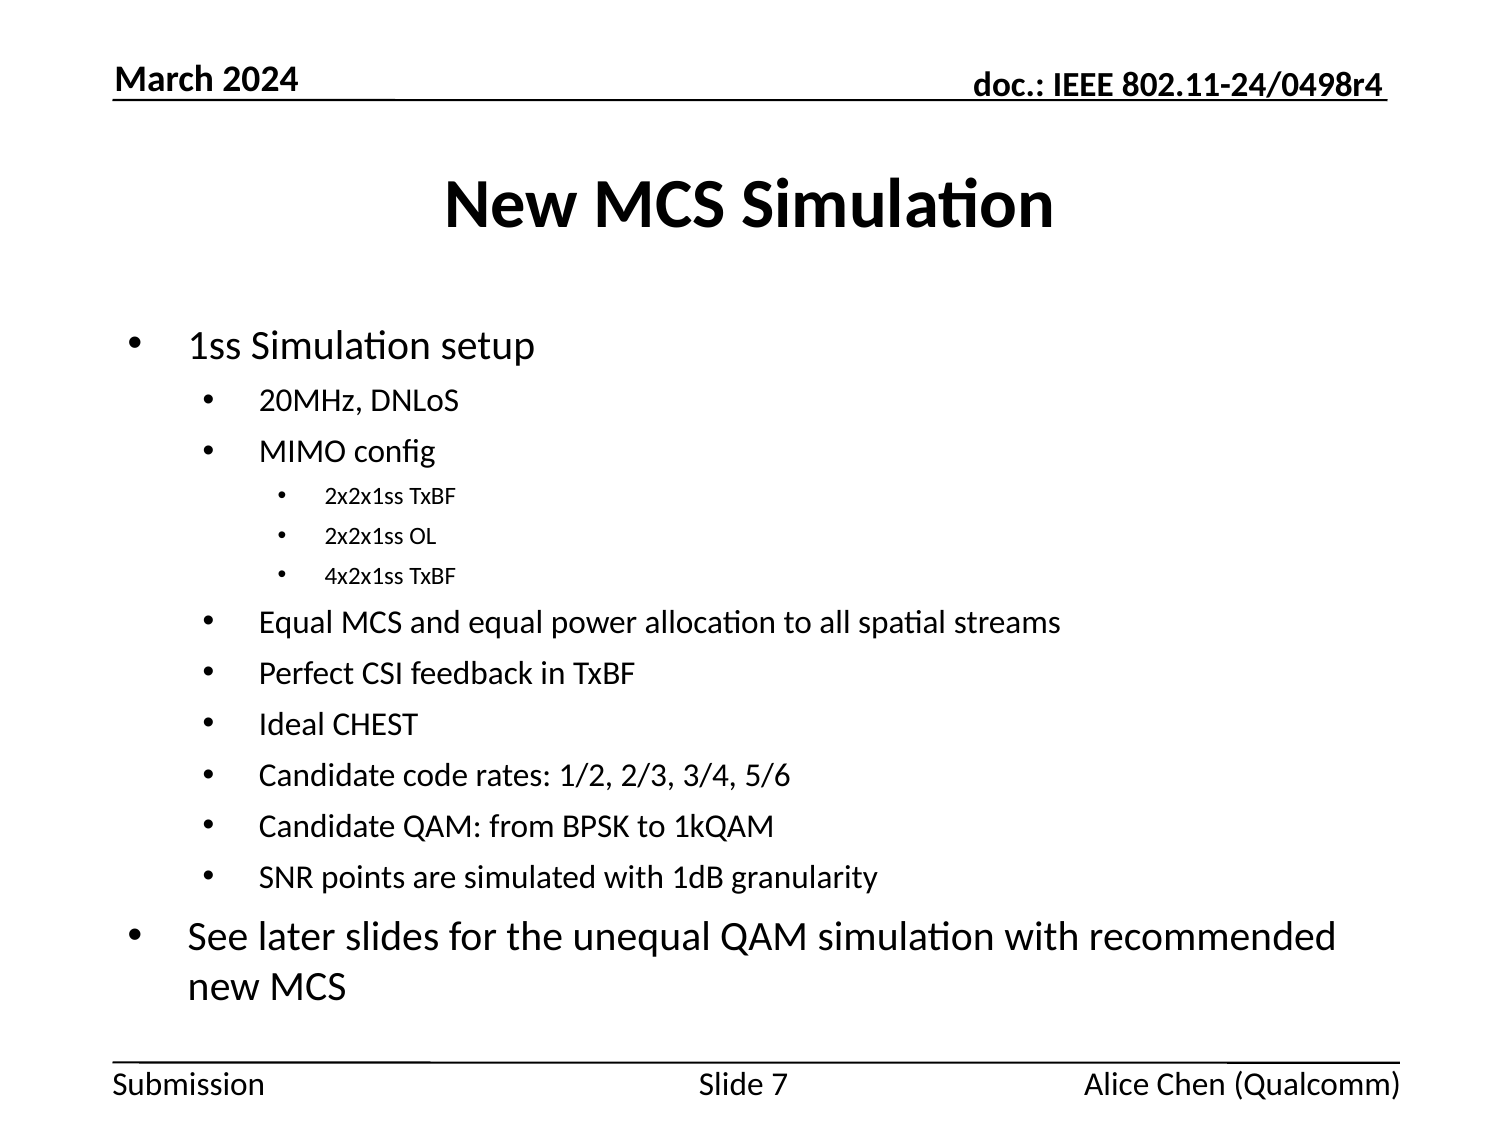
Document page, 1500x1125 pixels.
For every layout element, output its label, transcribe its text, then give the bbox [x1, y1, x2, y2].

footer Alice Chen (Qualcomm) [878, 1061, 1402, 1101]
title New MCS Simulation [112, 112, 1388, 288]
list 1ss Simulation setup 20MHz, DNLoS MIMO config 2x2x1ss TxBF 2x2x1ss OL 4x2x1ss TxBF Equal MCS and equal power allocation to all spatial streams Perfect CSI feedback in TxBF Ideal CHEST Candidate code rates: 1/2, 2/3, 3/4, 5/6 Candidate QAM: from BPSK to 1kQAM SNR points are simulated with 1dB granularity See later slides for the unequal QAM simulation with recommended new MCS [112, 309, 1388, 985]
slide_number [114, 54, 423, 100]
slide_number Slide 7 [687, 1061, 800, 1123]
